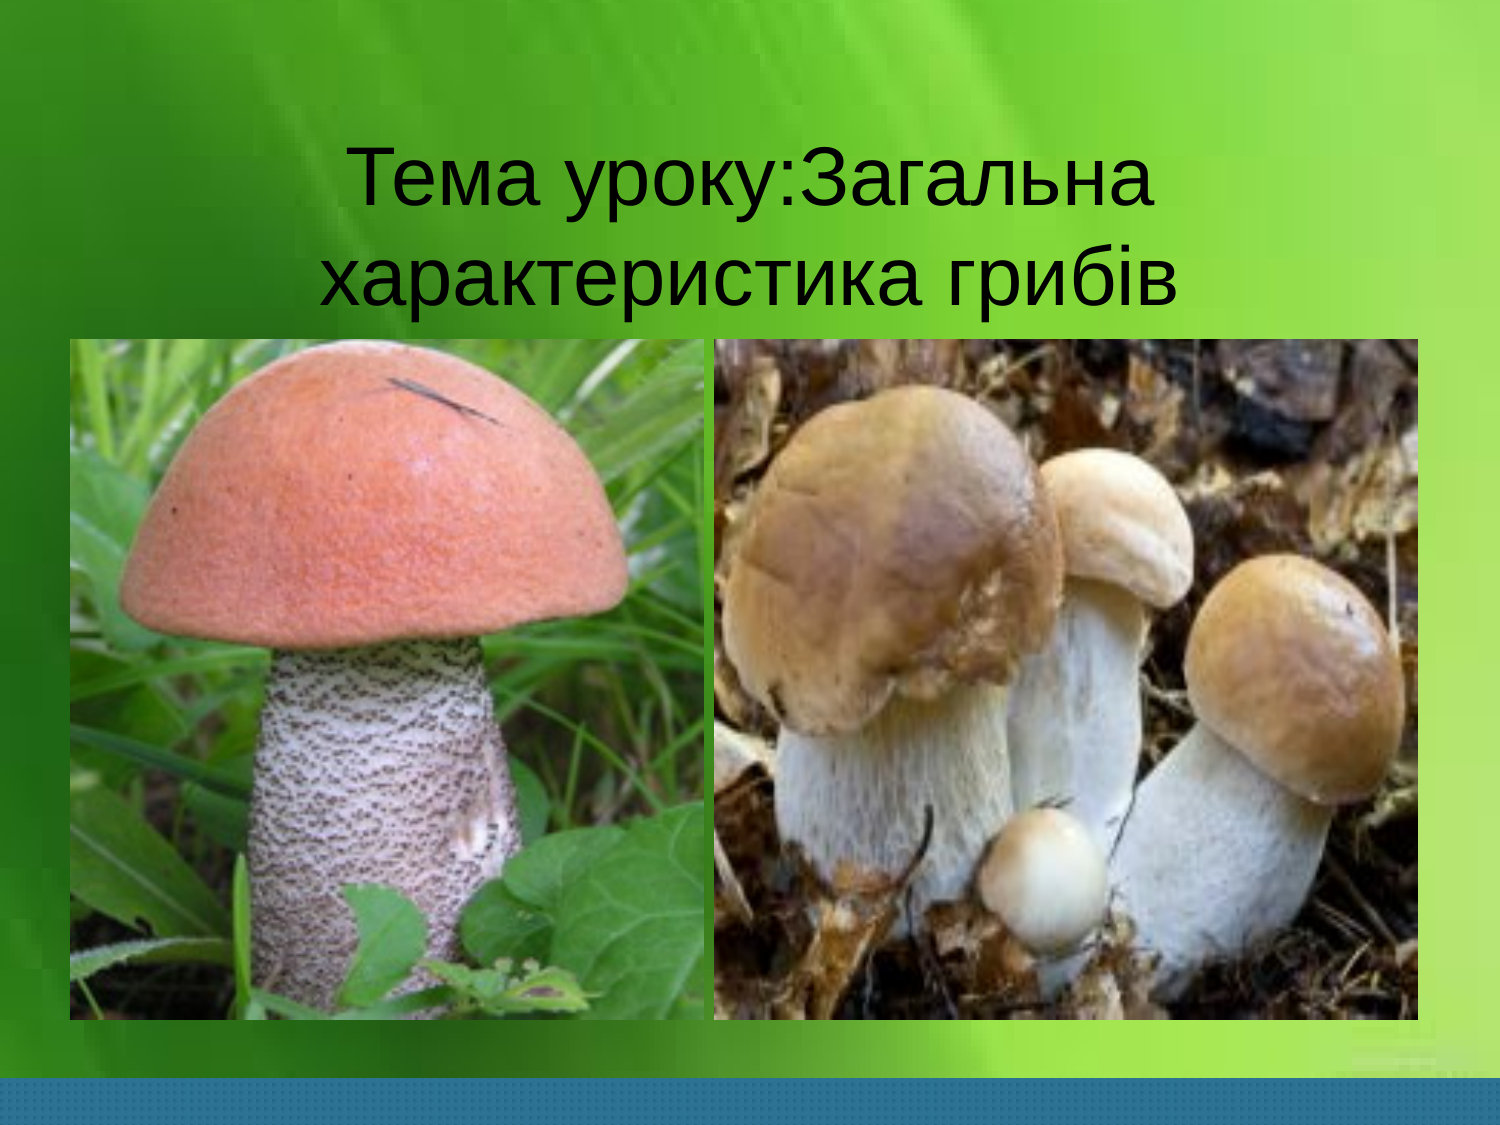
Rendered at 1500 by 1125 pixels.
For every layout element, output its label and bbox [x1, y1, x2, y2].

picture [0, 0, 1500, 1079]
list [70, 339, 704, 1020]
